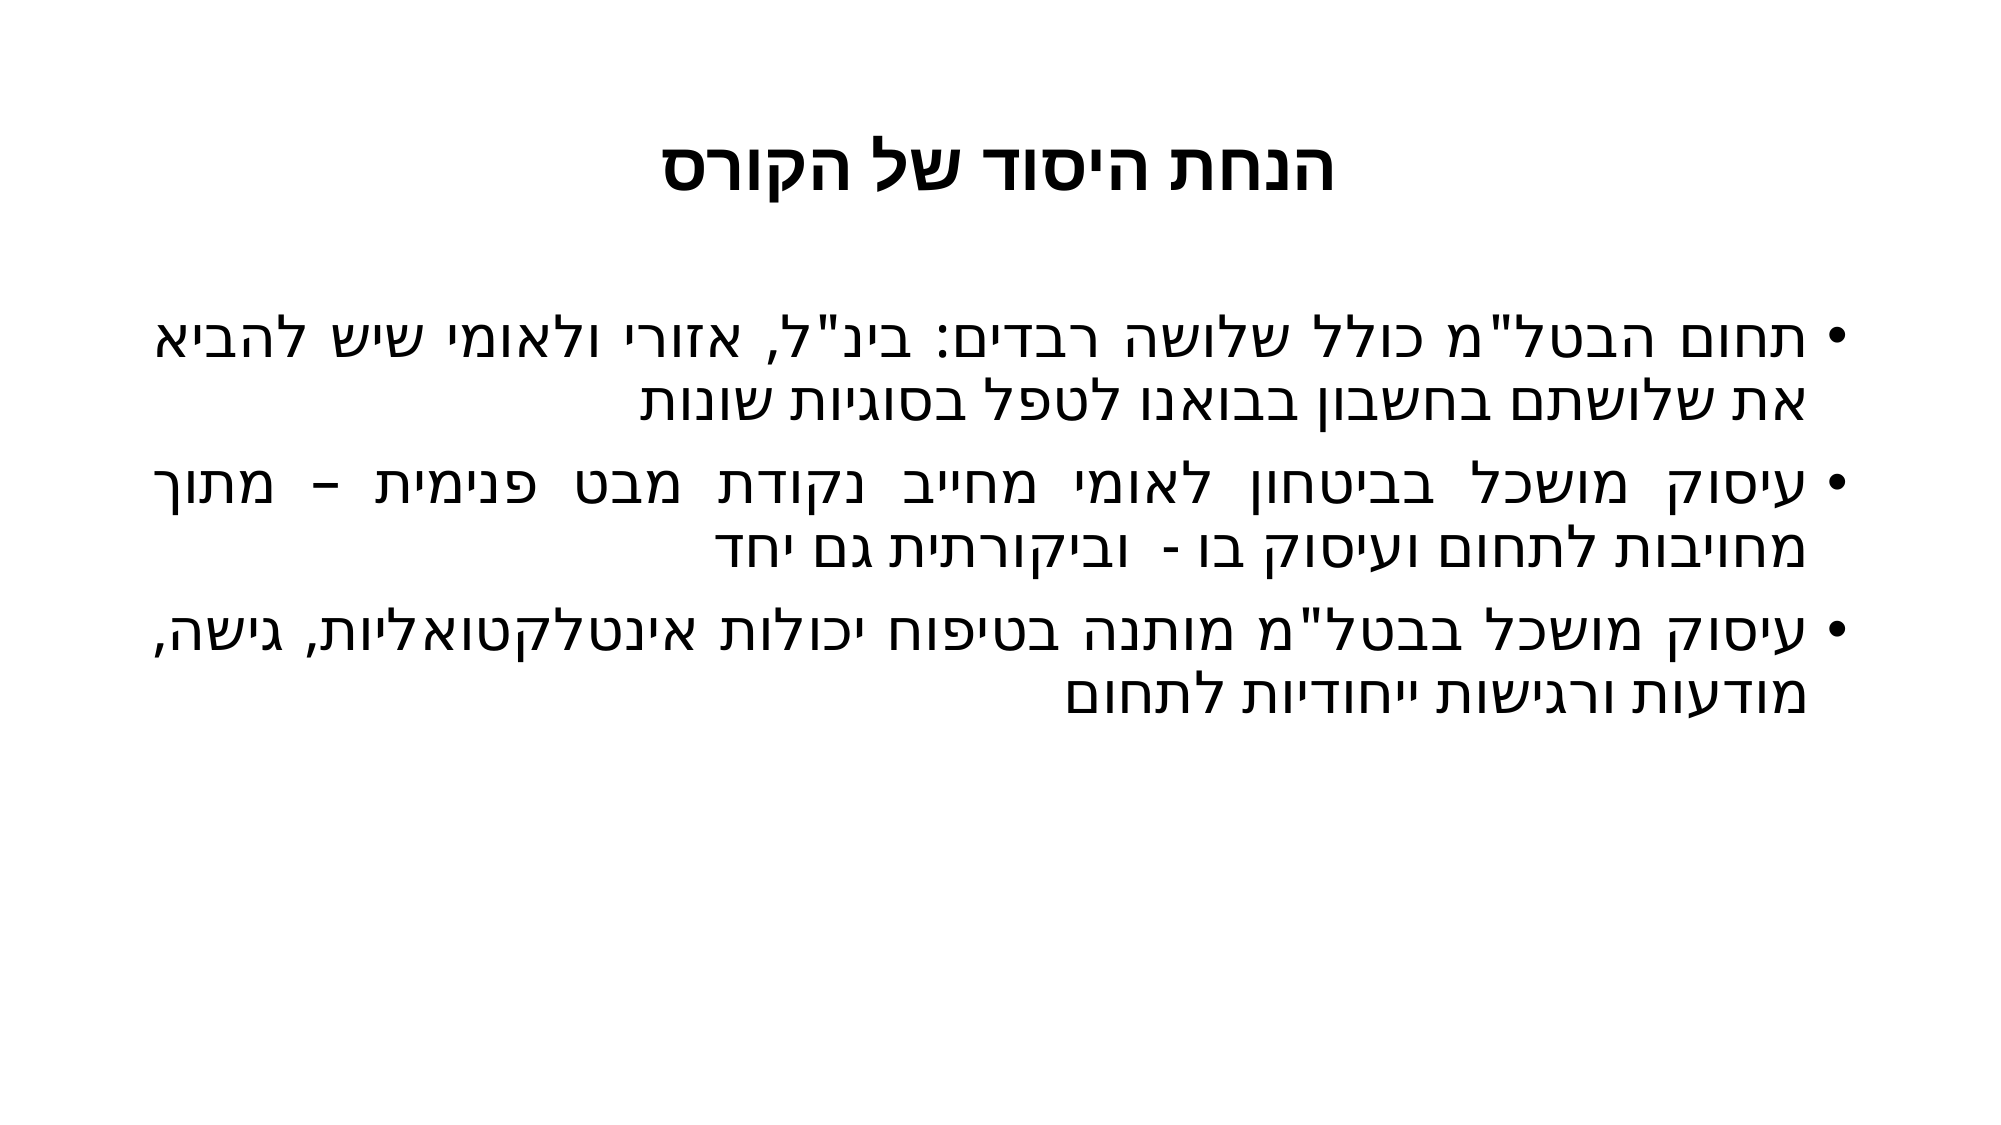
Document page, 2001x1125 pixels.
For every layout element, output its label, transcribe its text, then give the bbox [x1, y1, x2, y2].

list תחום הבטל"מ כולל שלושה רבדים: בינ"ל, אזורי ולאומי שיש להביא את שלושתם בחשבון בבואנו לטפל בסוגיות שונות עיסוק מושכל בביטחון לאומי מחייב נקודת מבט פנימית – מתוך מחויבות לתחום ועיסוק בו - וביקורתית גם יחד עיסוק מושכל בבטל"מ מותנה בטיפוח יכולות אינטלקטואליות, גישה, מודעות ורגישות ייחודיות לתחום [137, 299, 1863, 1014]
title הנחת היסוד של הקורס [137, 59, 1863, 278]
